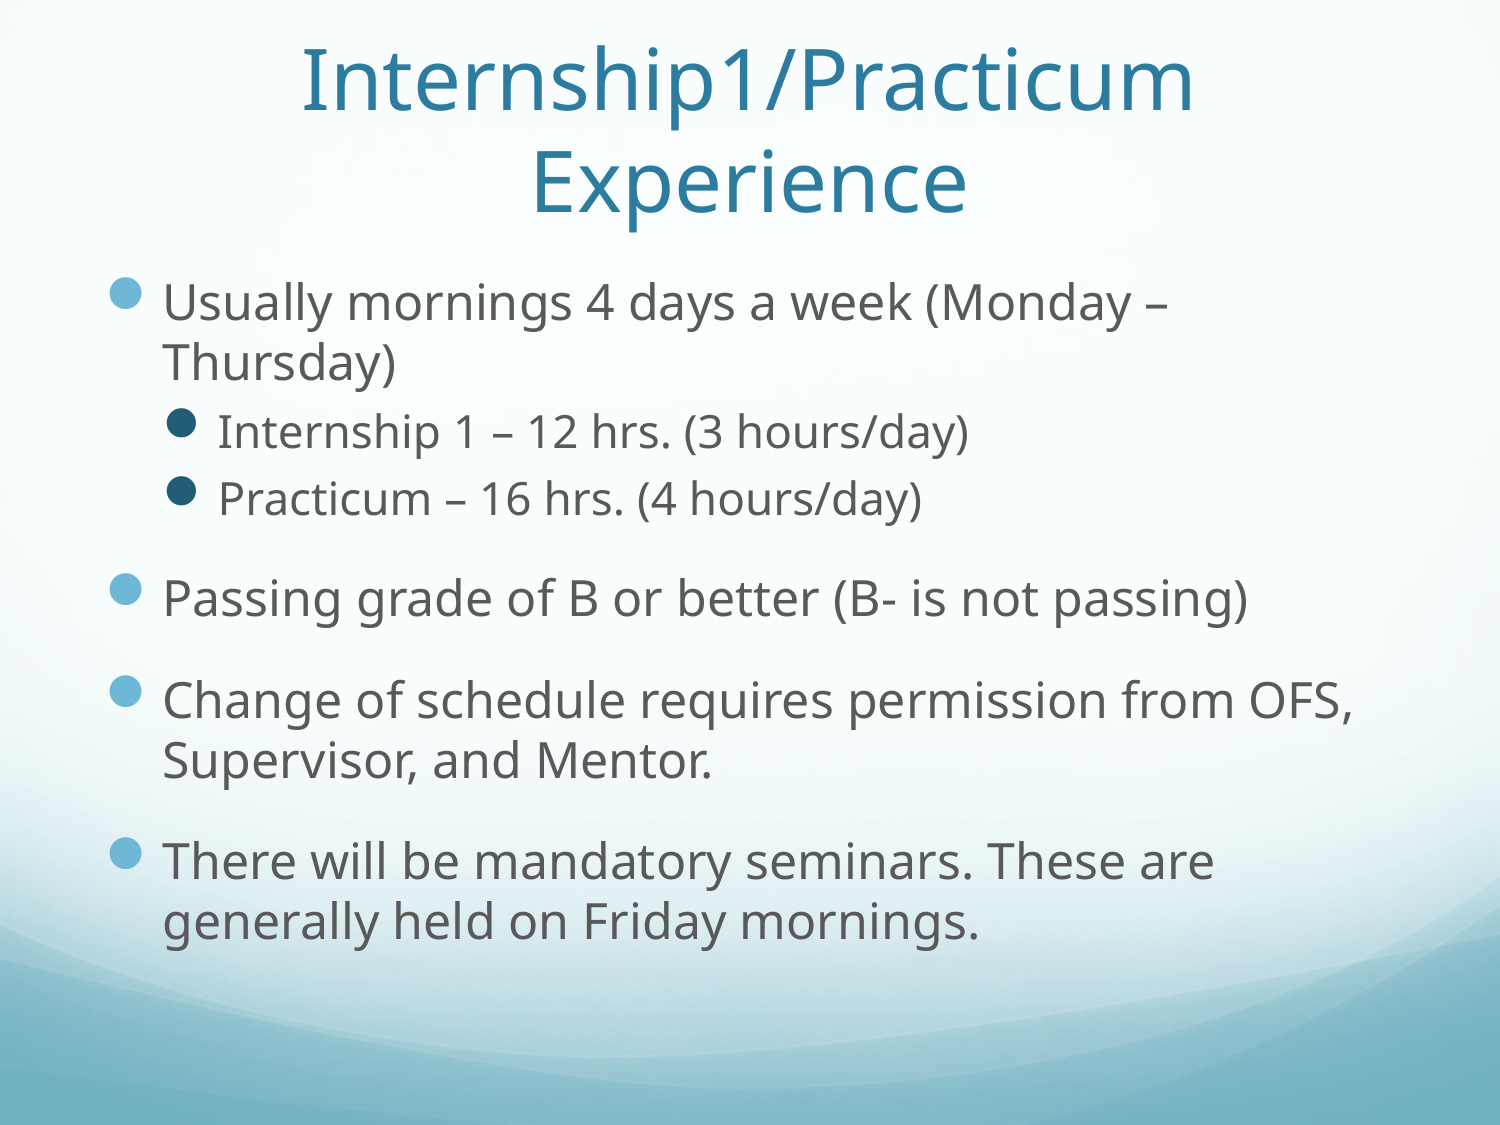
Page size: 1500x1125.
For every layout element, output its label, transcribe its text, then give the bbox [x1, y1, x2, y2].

title Internship1/Practicum Experience [90, 17, 1410, 237]
list Usually mornings 4 days a week (Monday – Thursday) Internship 1 – 12 hrs. (3 hours/day) Practicum – 16 hrs. (4 hours/day) Passing grade of B or better (B- is not passing) Change of schedule requires permission from OFS, Supervisor, and Mentor. There will be mandatory seminars. These are generally held on Friday mornings. [90, 262, 1410, 975]
